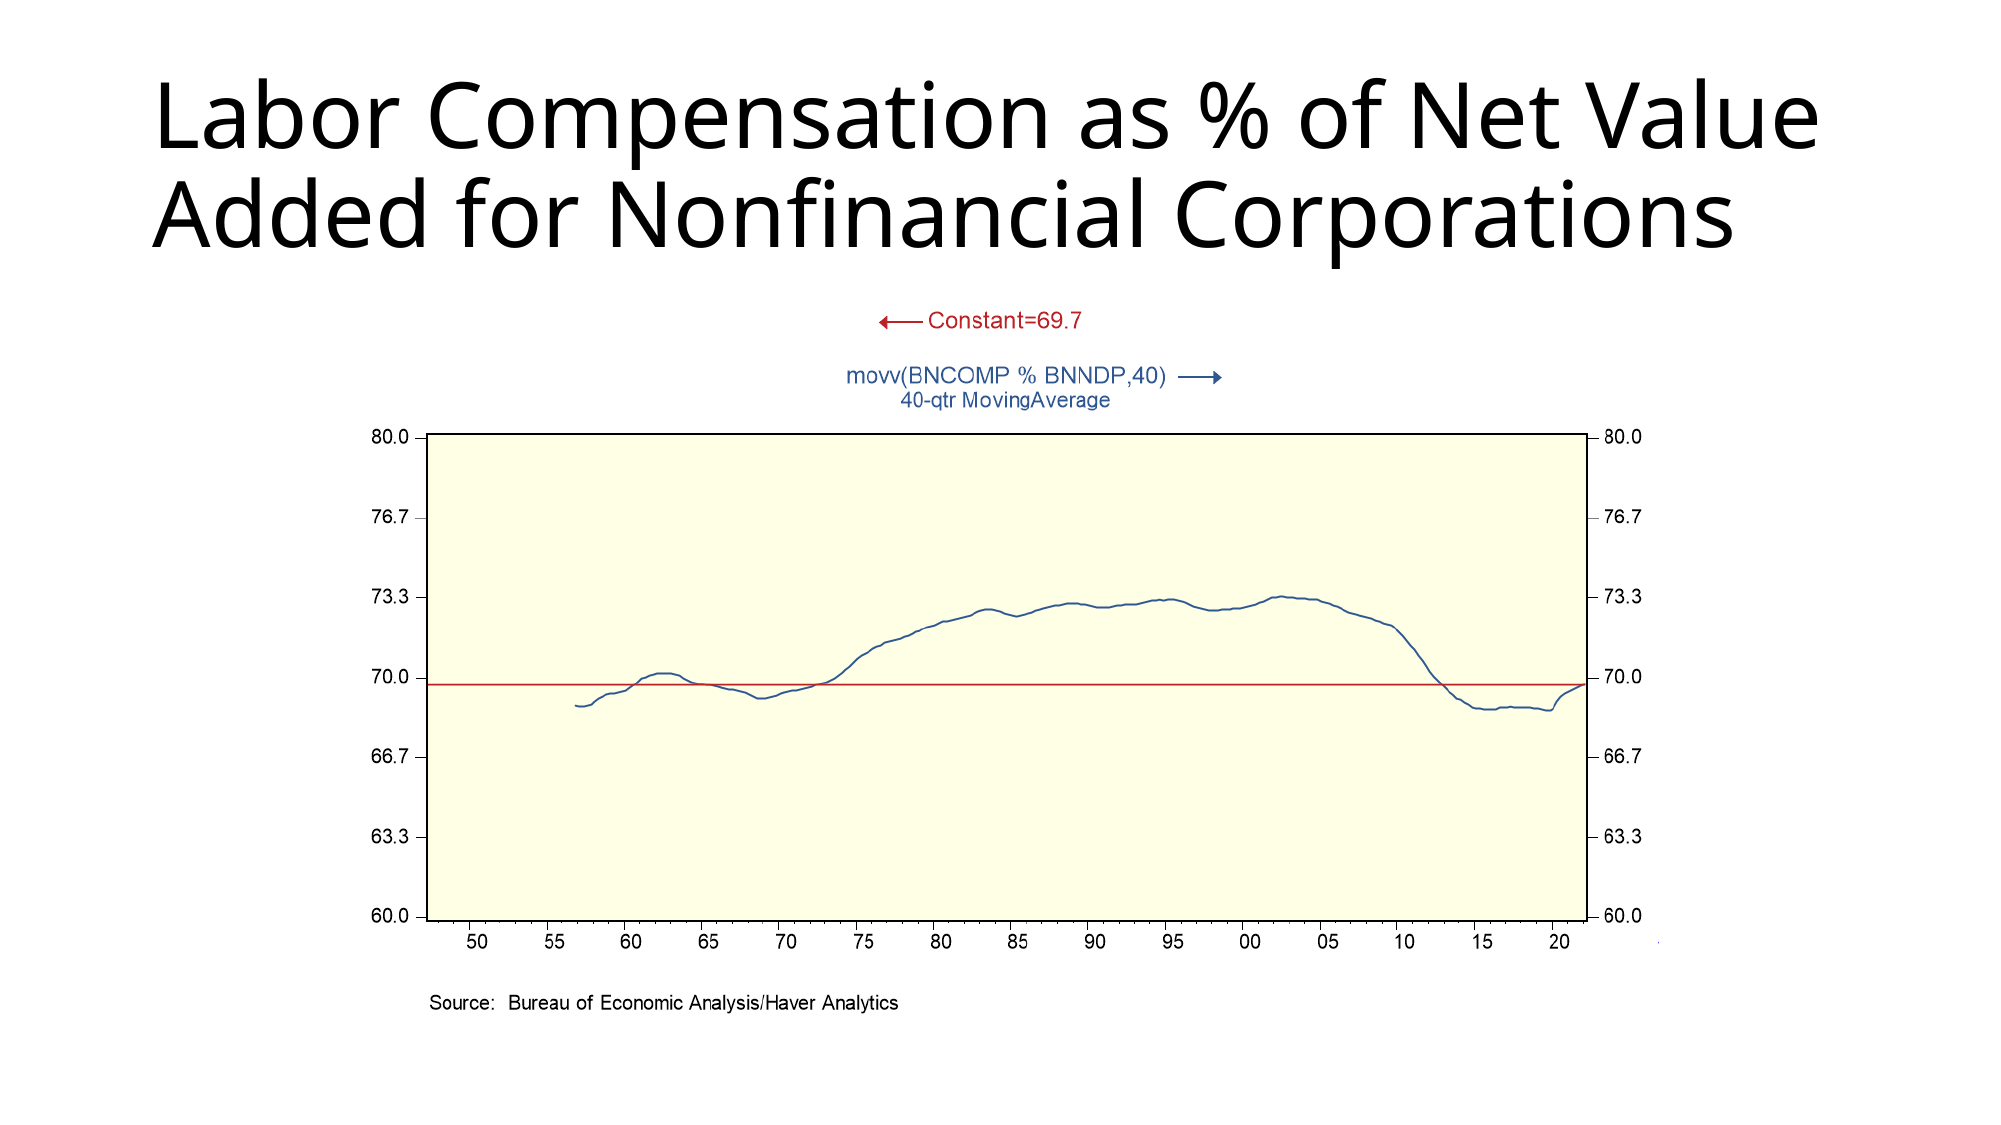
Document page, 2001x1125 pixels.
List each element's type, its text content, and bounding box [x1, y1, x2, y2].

title Labor Compensation as % of Net Value Added for Nonfinancial Corporations [137, 59, 1863, 278]
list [341, 299, 1659, 1014]
